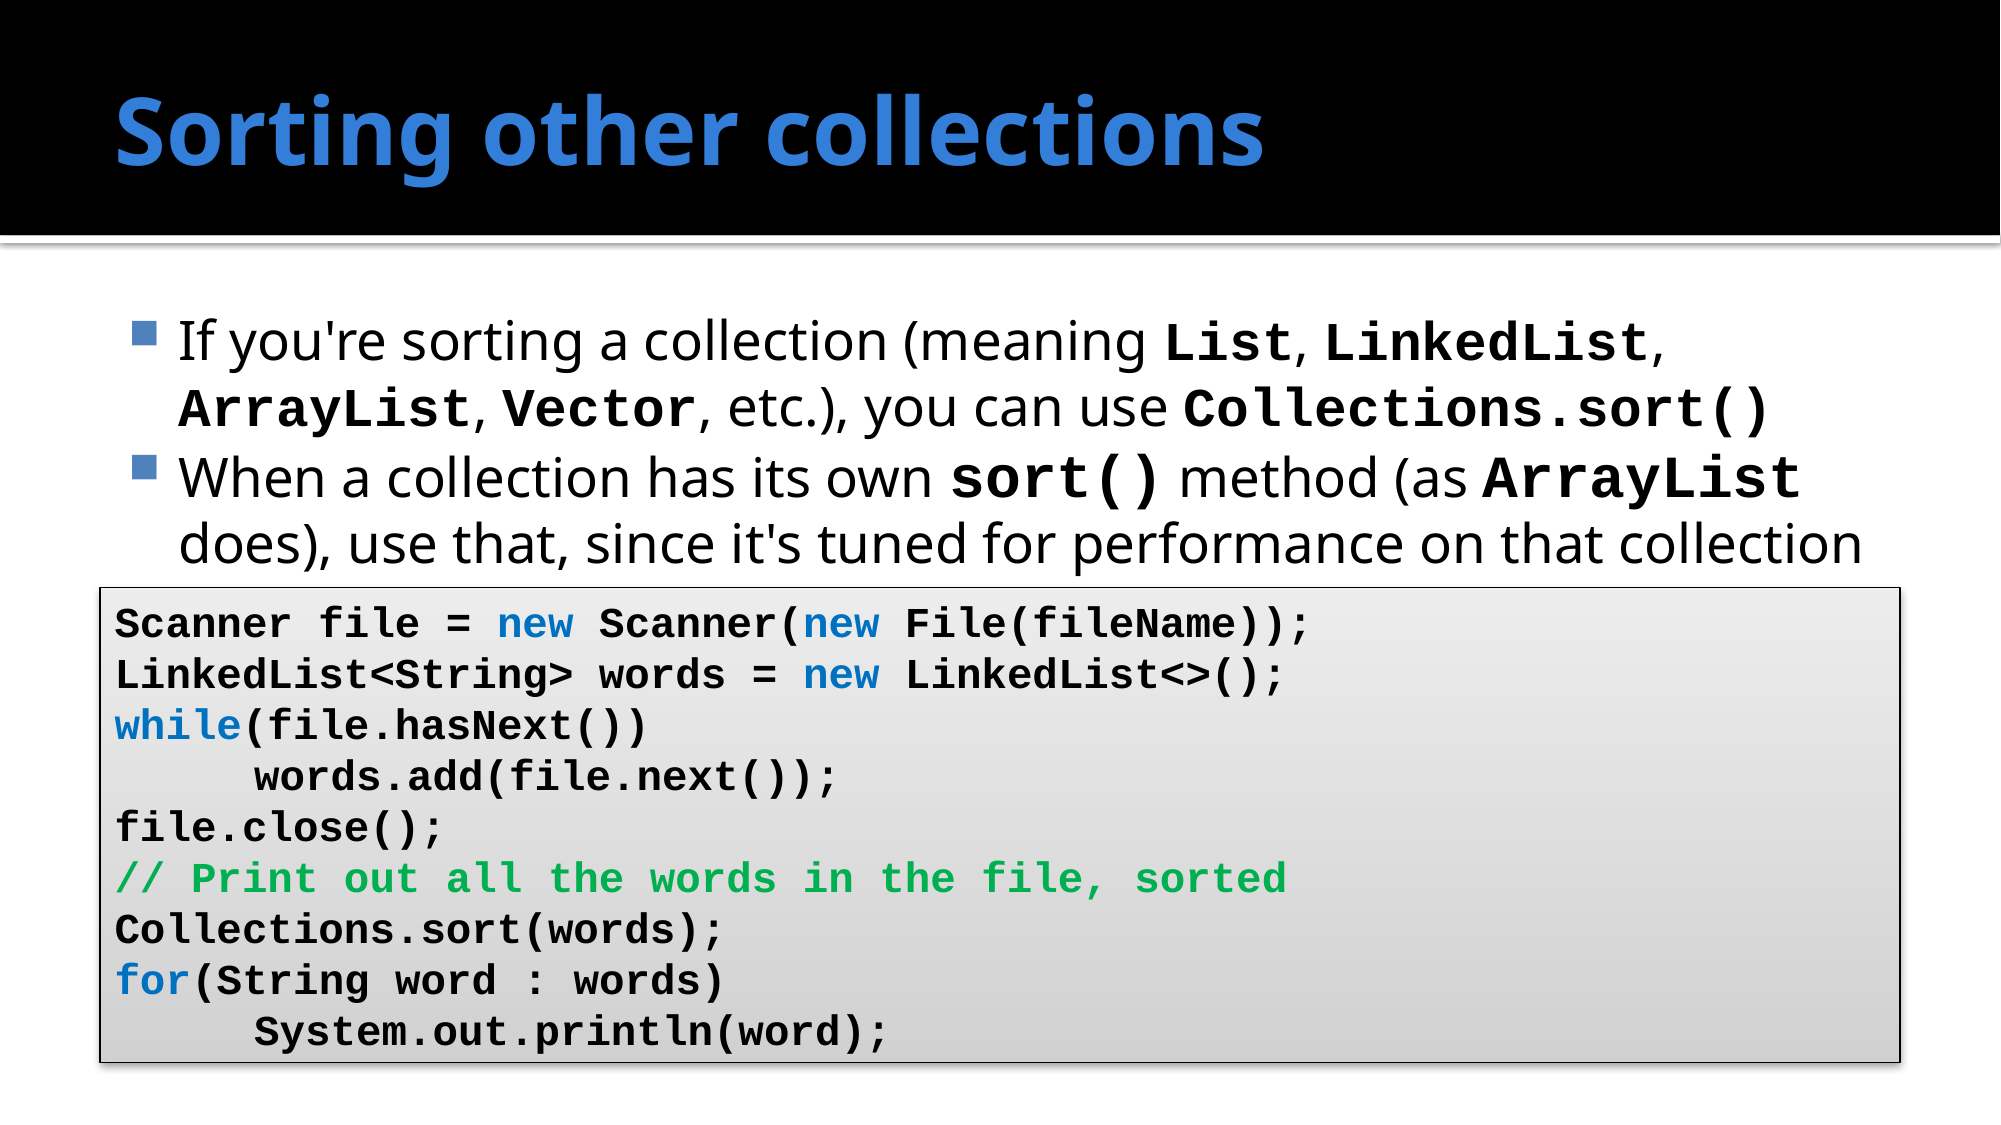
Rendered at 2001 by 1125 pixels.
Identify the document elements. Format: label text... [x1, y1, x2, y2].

list If you're sorting a collection (meaning List, LinkedList, ArrayList, Vector, etc.), you can use Collections.sort() When a collection has its own sort() method (as ArrayList does), use that, since it's tuned for performance on that collection [99, 291, 1900, 587]
text_box Scanner file = new Scanner(new File(fileName)); LinkedList<String> words = new LinkedList<>(); while(file.hasNext()) words.add(file.next()); file.close(); // Print out all the words in the file, sorted Collections.sort(words); for(String word : words) System.out.println(word); [99, 587, 1901, 1063]
title Sorting other collections [99, 25, 1900, 231]
